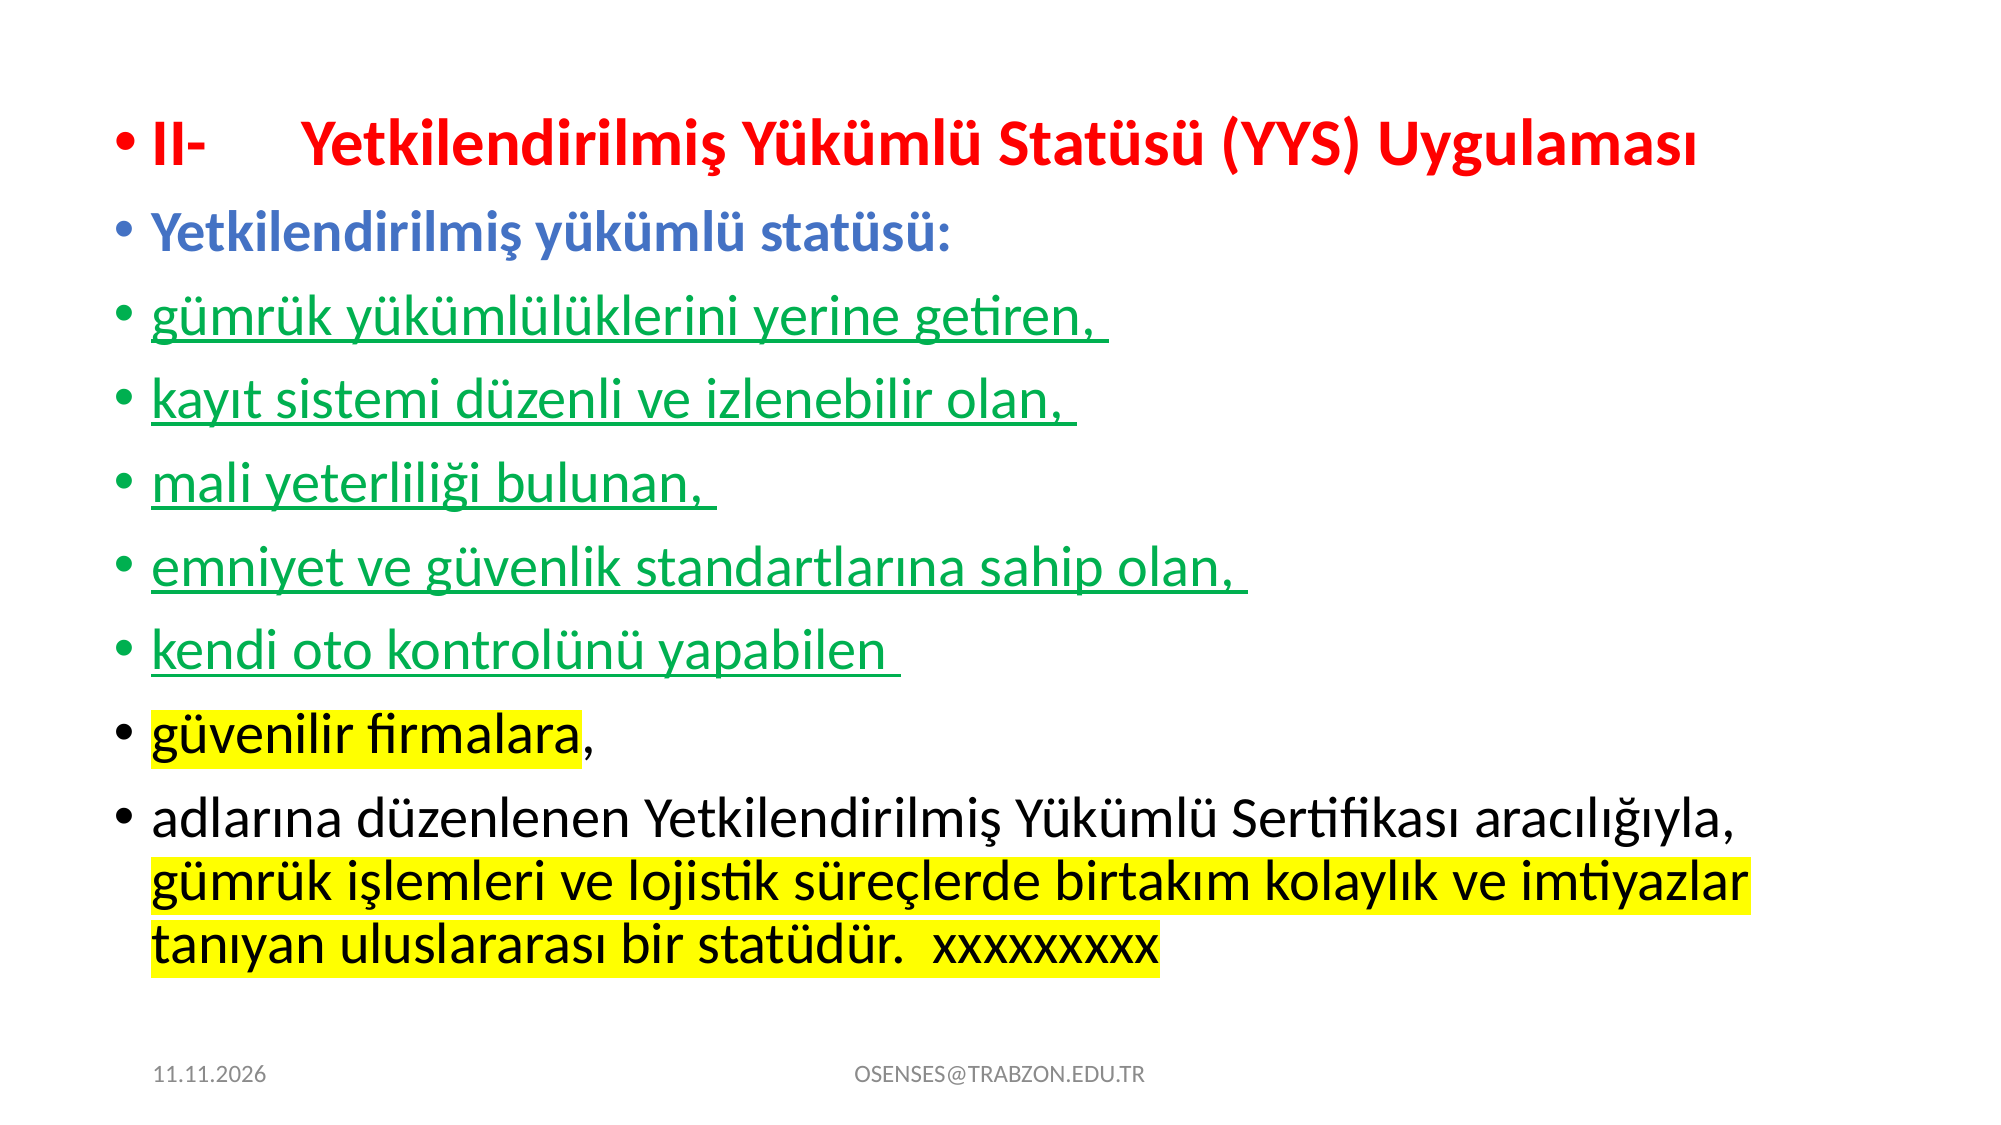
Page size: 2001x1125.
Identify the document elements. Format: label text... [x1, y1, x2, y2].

footer OSENSES@TRABZON.EDU.TR [662, 1042, 1338, 1103]
list II- Yetkilendirilmiş Yükümlü Statüsü (YYS) Uygulaması Yetkilendirilmiş yükümlü statüsü: gümrük yükümlülüklerini yerine getiren, kayıt sistemi düzenli ve izlenebilir olan, mali yeterliliği bulunan, emniyet ve güvenlik standartlarına sahip olan, kendi oto kontrolünü yapabilen güvenilir firmalara, adlarına düzenlenen Yetkilendirilmiş Yükümlü Sertifikası aracılığıyla, gümrük işlemleri ve lojistik süreçlerde birtakım kolaylık ve imtiyazlar tanıyan uluslararası bir statüdür. xxxxxxxxx [98, 100, 1863, 1014]
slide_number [137, 1042, 588, 1103]
